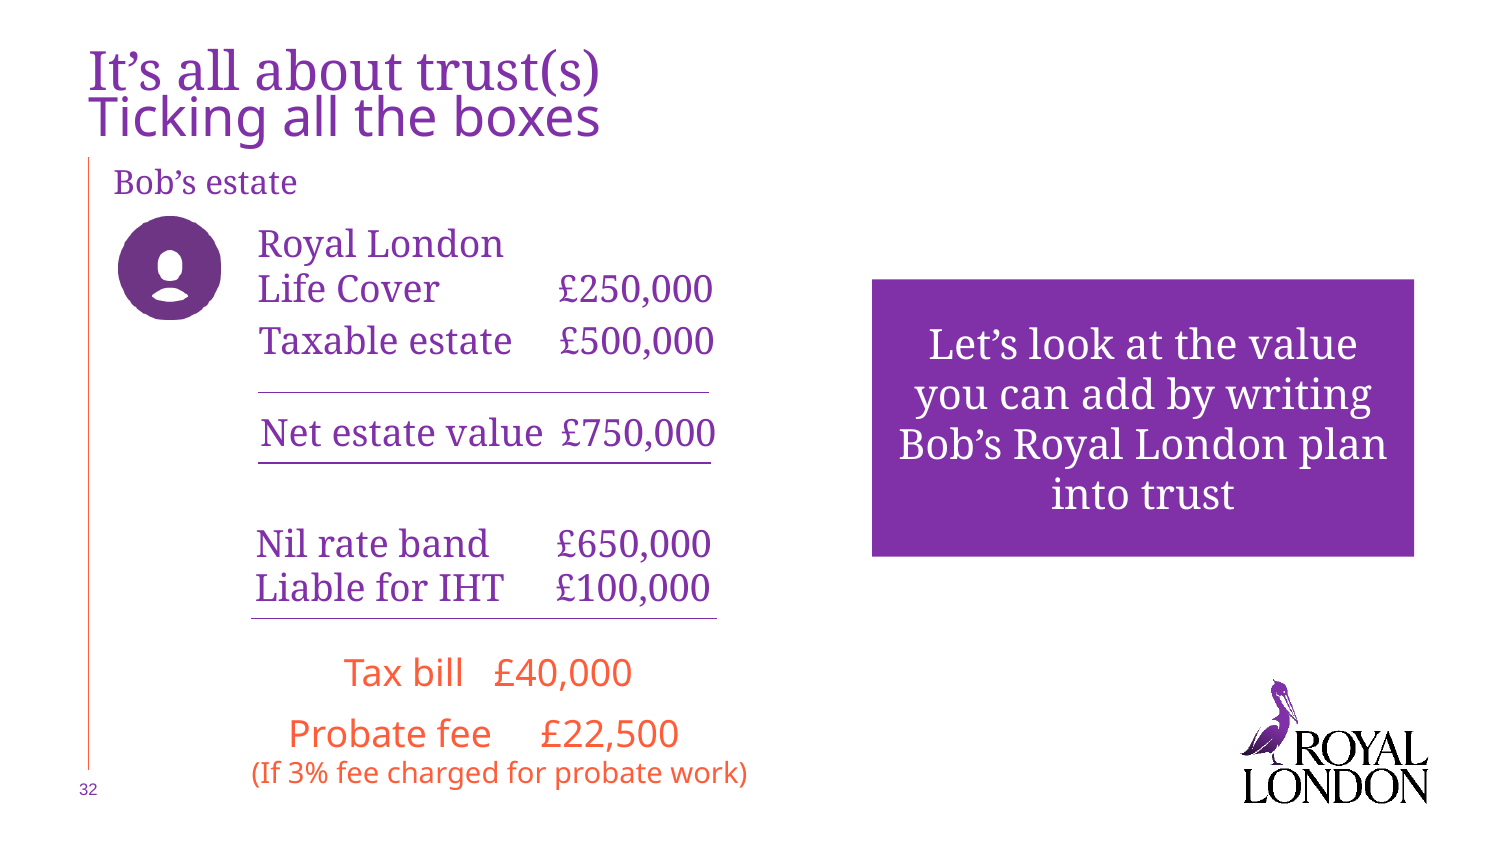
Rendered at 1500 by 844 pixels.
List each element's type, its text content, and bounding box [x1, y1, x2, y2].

text_box Tax bill £40,000 [329, 641, 648, 702]
list Ticking all the boxes [88, 95, 1472, 159]
slide_number 32 [35, 779, 142, 825]
text_box (If 3% fee charged for probate work) [236, 747, 900, 797]
title It’s all about trust(s) [88, 44, 1473, 116]
text_box Probate fee £22,500 [273, 702, 696, 747]
text_box Let’s look at the value you can add by writing Bob’s Royal London plan into trust [870, 277, 1416, 559]
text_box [233, 512, 735, 619]
text_box Taxable estate £500,000 [247, 311, 727, 368]
text_box Bob’s estate [98, 153, 313, 209]
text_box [239, 392, 739, 464]
picture [1240, 679, 1429, 804]
picture [118, 216, 221, 320]
text_box Royal London Life Cover £250,000 [246, 214, 726, 316]
